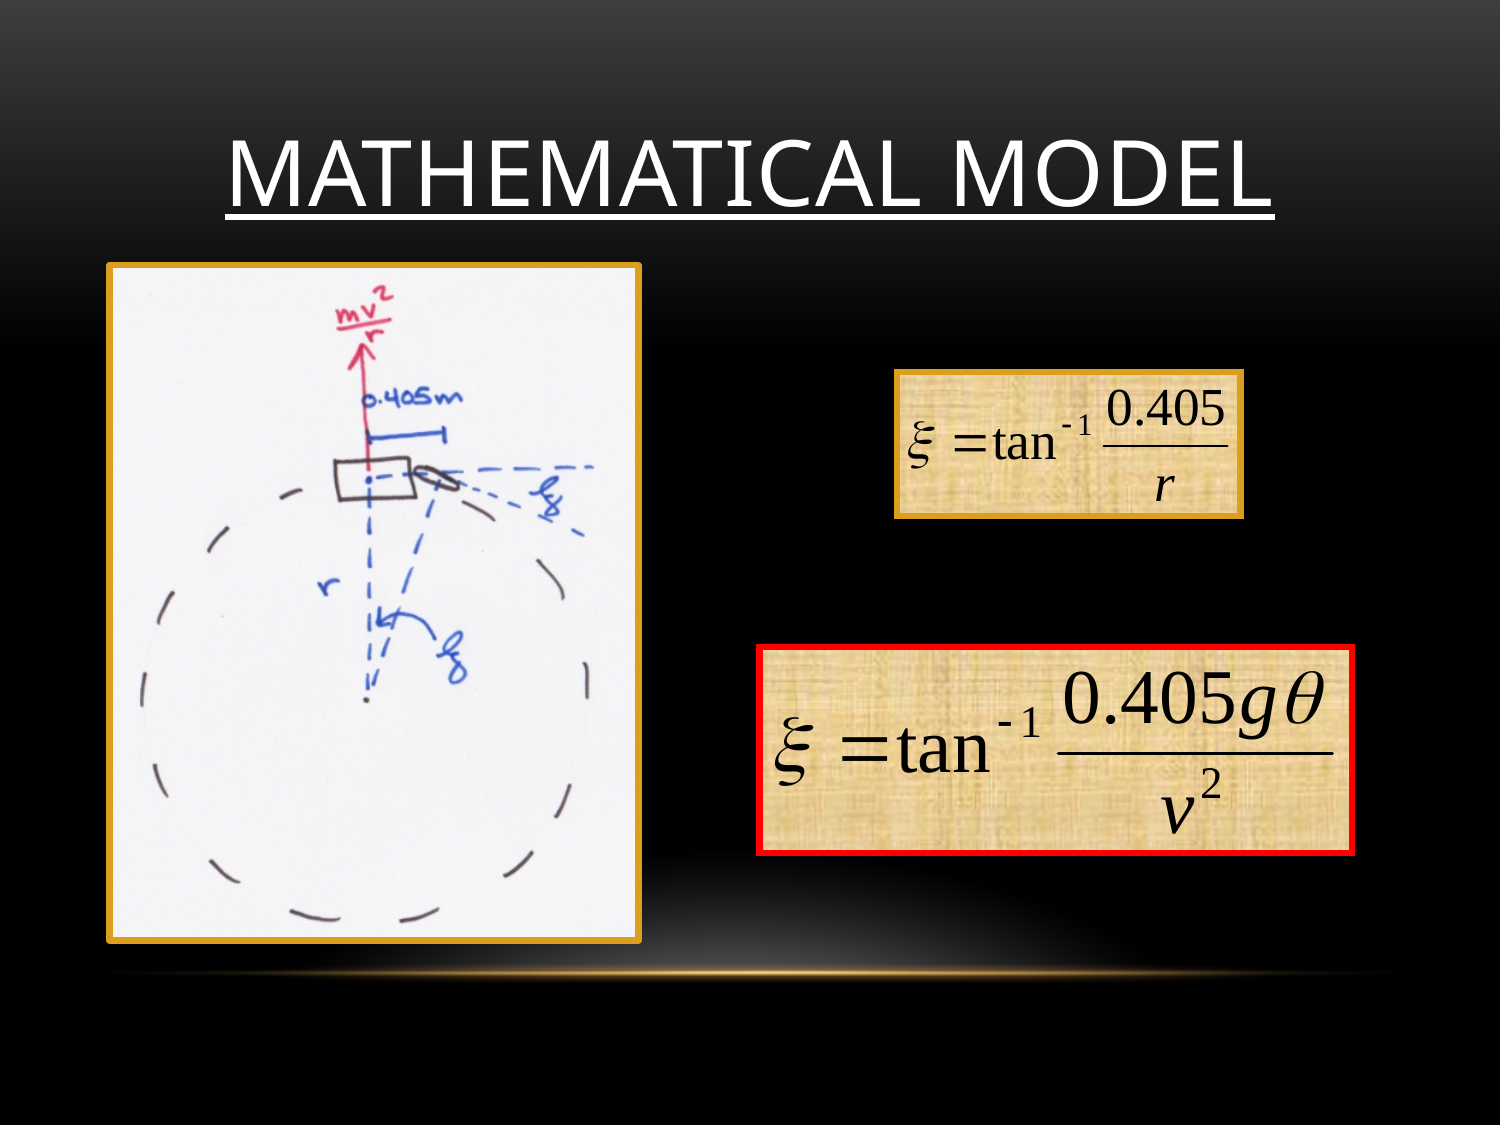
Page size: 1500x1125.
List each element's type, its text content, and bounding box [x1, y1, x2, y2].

picture [0, 0, 1500, 1125]
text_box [762, 649, 1350, 851]
title Mathematical model [99, 45, 1400, 233]
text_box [899, 374, 1238, 513]
